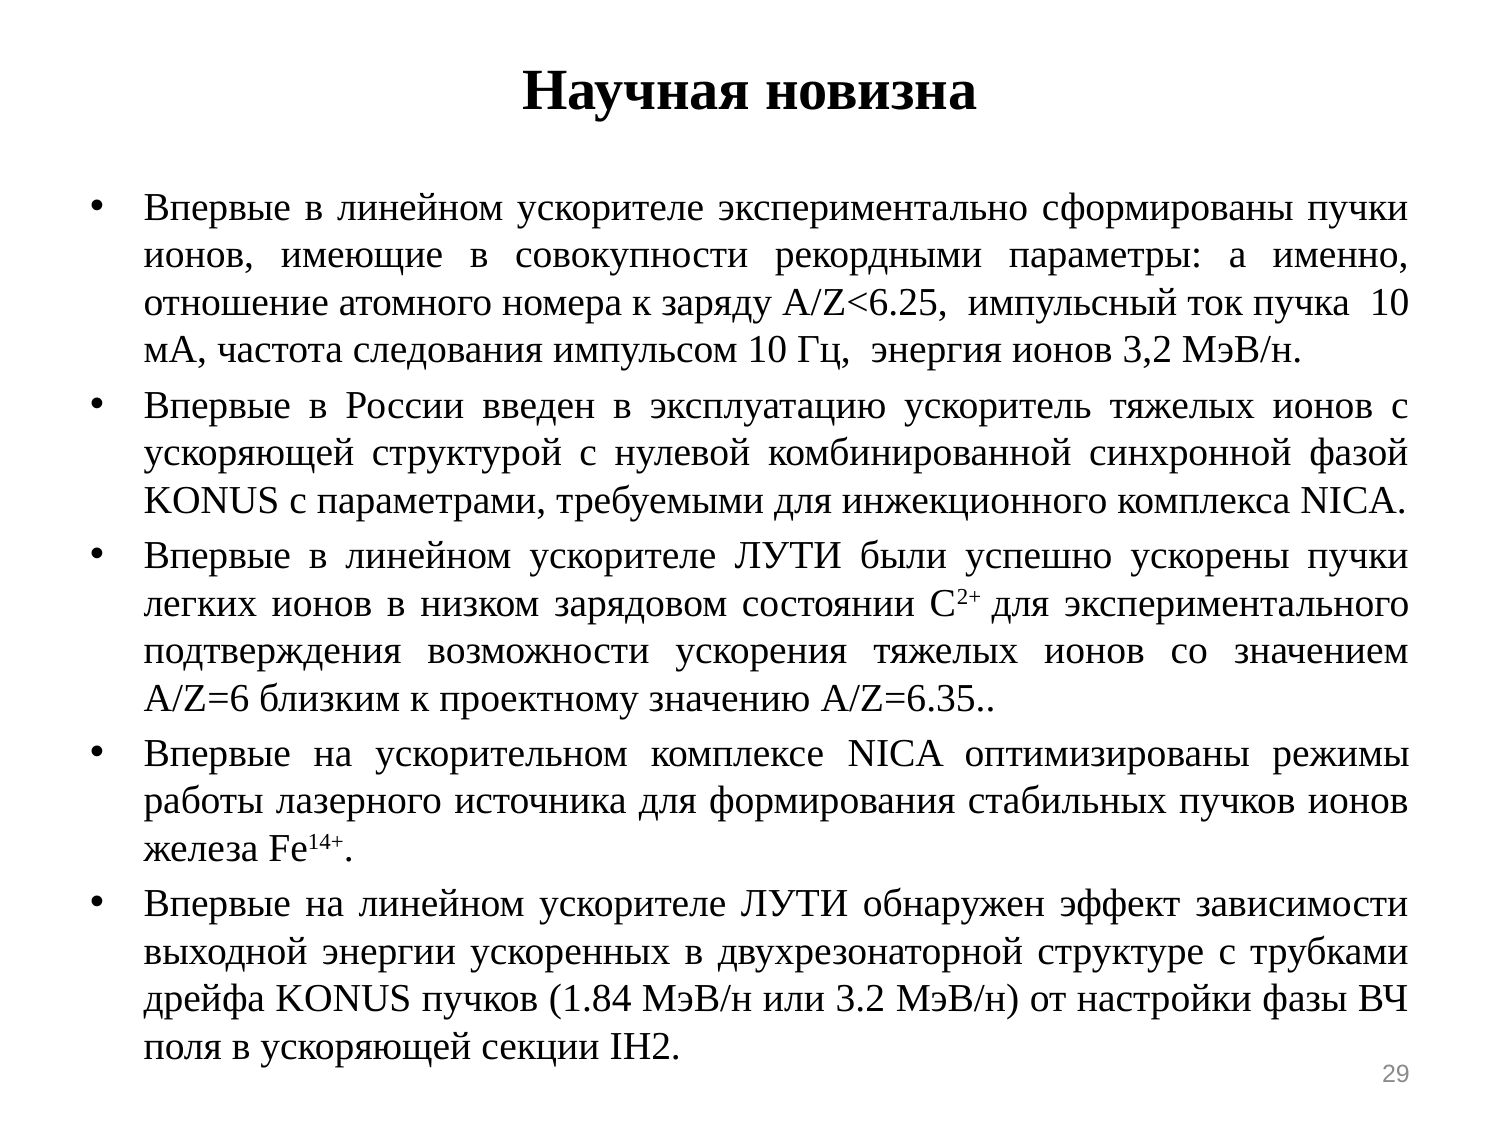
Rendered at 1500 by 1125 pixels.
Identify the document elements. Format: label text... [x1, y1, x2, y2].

list Впервые в линейном ускорителе экспериментально сформированы пучки ионов, имеющие в совокупности рекордными параметры: а именно, отношение атомного номера к заряду А/Z<6.25, импульсный ток пучка 10 мА, частота следования импульсом 10 Гц, энергия ионов 3,2 МэВ/н. Впервые в России введен в эксплуатацию ускоритель тяжелых ионов с ускоряющей структурой с нулевой комбинированной синхронной фазой KONUS с параметрами, требуемыми для инжекционного комплекса NICA. Впервые в линейном ускорителе ЛУТИ были успешно ускорены пучки легких ионов в низком зарядовом состоянии С2+ для экспериментального подтверждения возможности ускорения тяжелых ионов со значением A/Z=6 близким к проектному значению A/Z=6.35.. Впервые на ускорительном комплексе NICA оптимизированы режимы работы лазерного источника для формирования стабильных пучков ионов железа Fe14+. Впервые на линейном ускорителе ЛУТИ обнаружен эффект зависимости выходной энергии ускоренных в двухрезонаторной структуре с трубками дрейфа KONUS пучков (1.84 МэВ/н или 3.2 МэВ/н) от настройки фазы ВЧ поля в ускоряющей секции IH2. [75, 173, 1425, 1113]
slide_number 29 [1074, 1042, 1425, 1103]
title Научная новизна [75, 15, 1425, 157]
